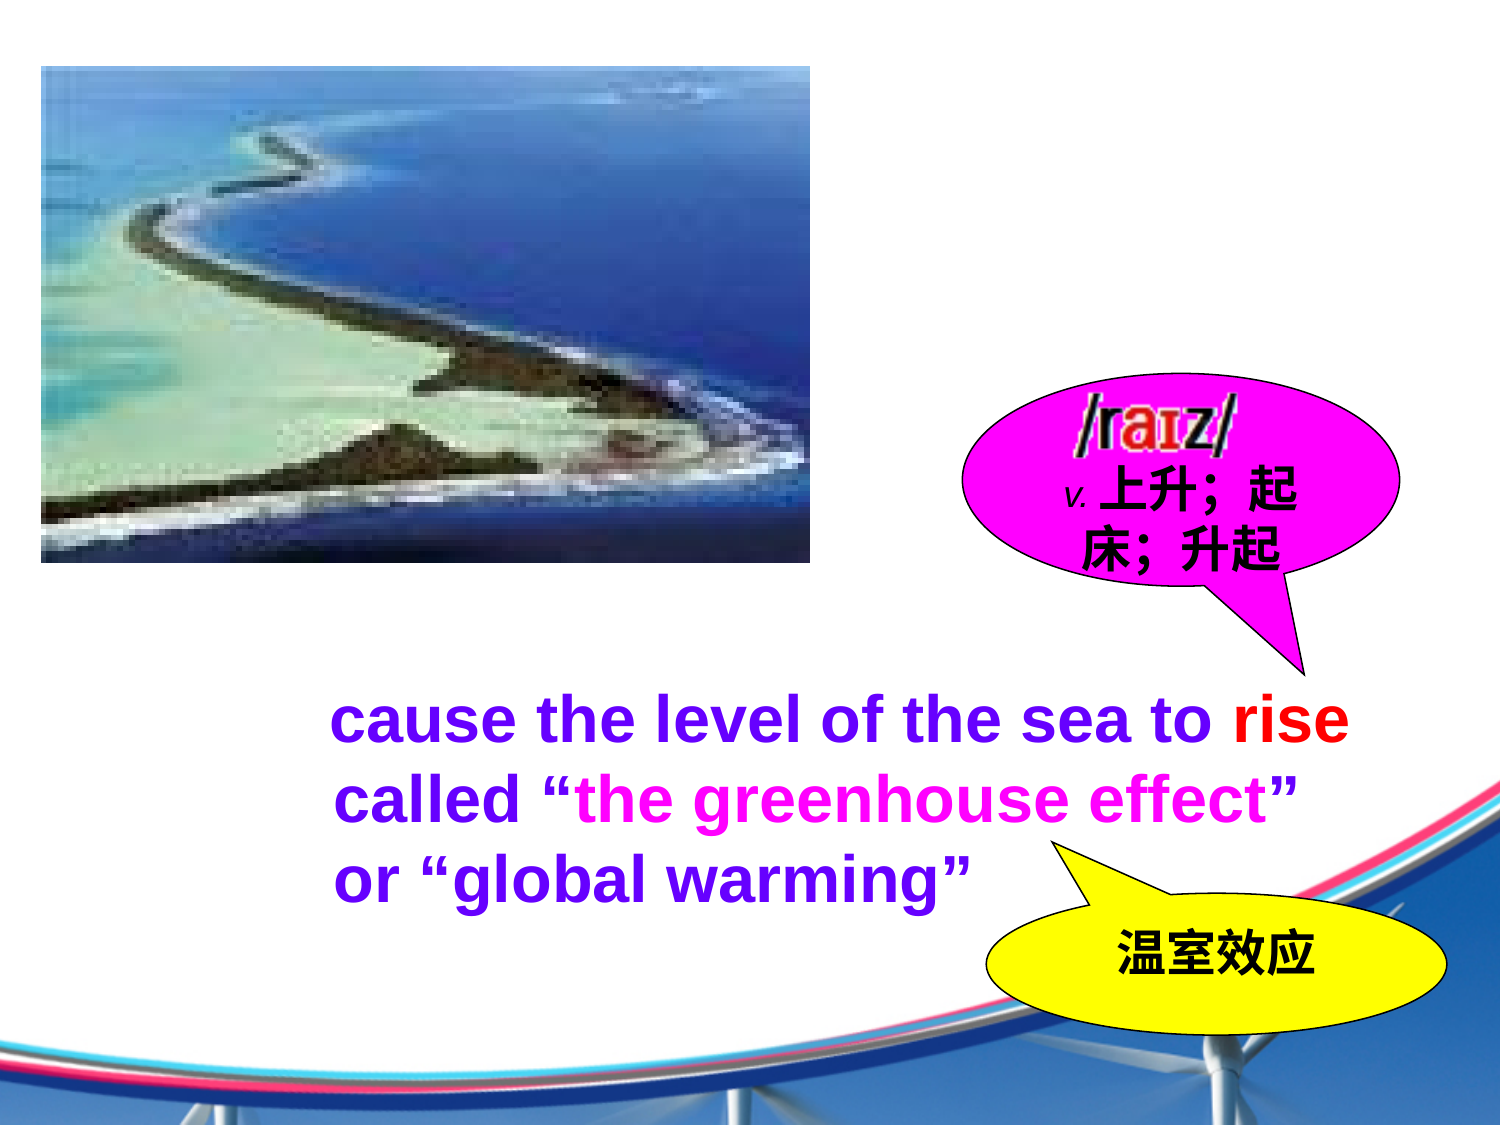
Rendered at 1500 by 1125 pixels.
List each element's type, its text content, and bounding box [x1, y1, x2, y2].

text_box v.上升；起床；升起 [962, 380, 1400, 675]
text_box cause the level of the sea to rise called “the greenhouse effect” or “global warming” [300, 668, 1366, 924]
picture [0, 0, 1500, 1125]
text_box 温室效应 [986, 841, 1447, 1036]
